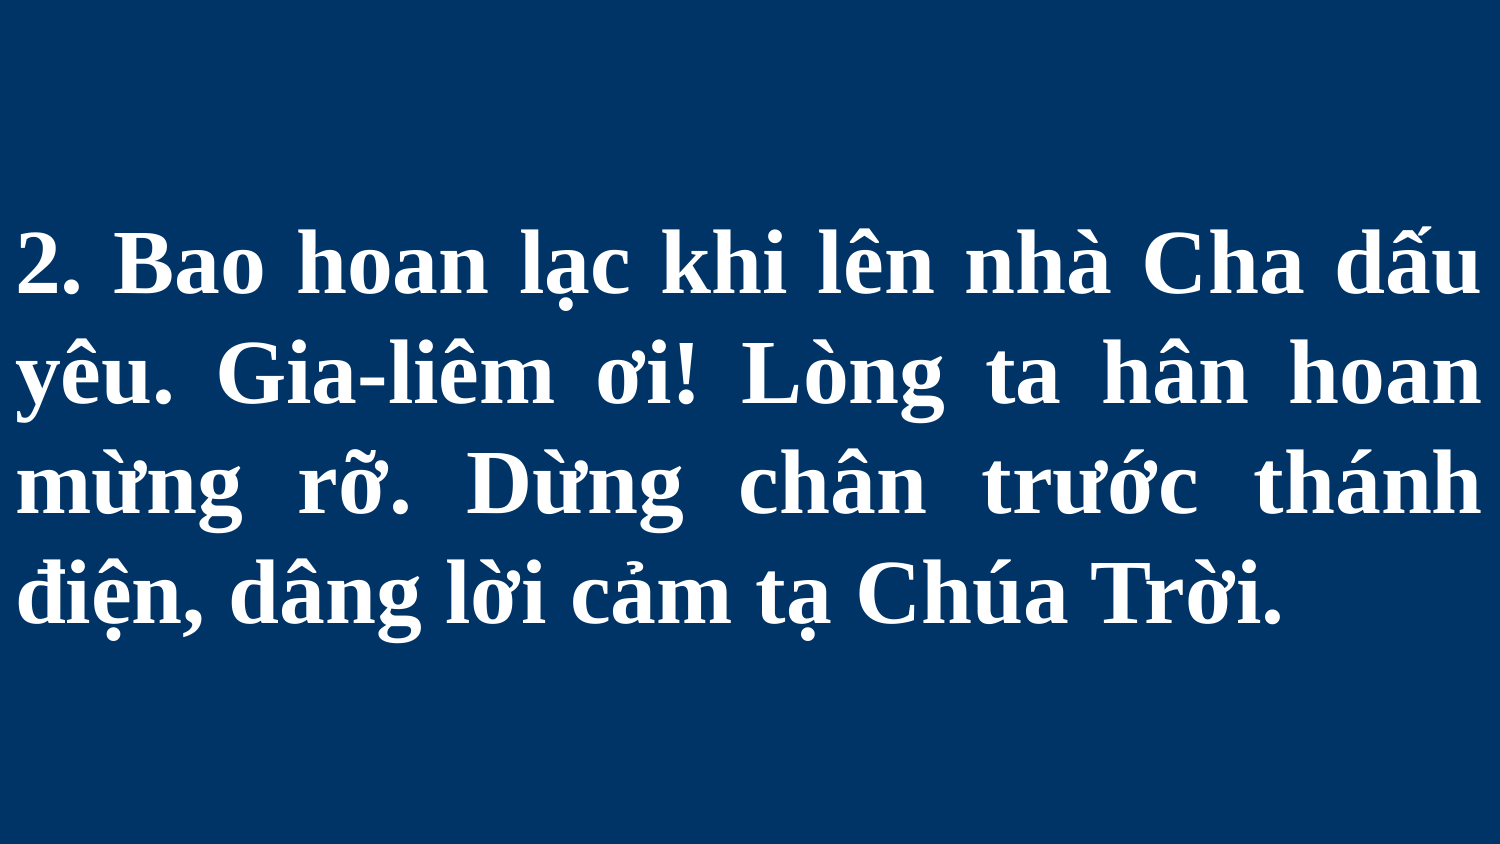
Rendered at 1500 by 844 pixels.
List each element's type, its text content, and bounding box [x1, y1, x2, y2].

title 2. Bao hoan lạc khi lên nhà Cha dấu yêu. Gia-liêm ơi! Lòng ta hân hoan mừng rỡ. Dừng chân trước thánh điện, dâng lời cảm tạ Chúa Trời. [0, 0, 1500, 844]
